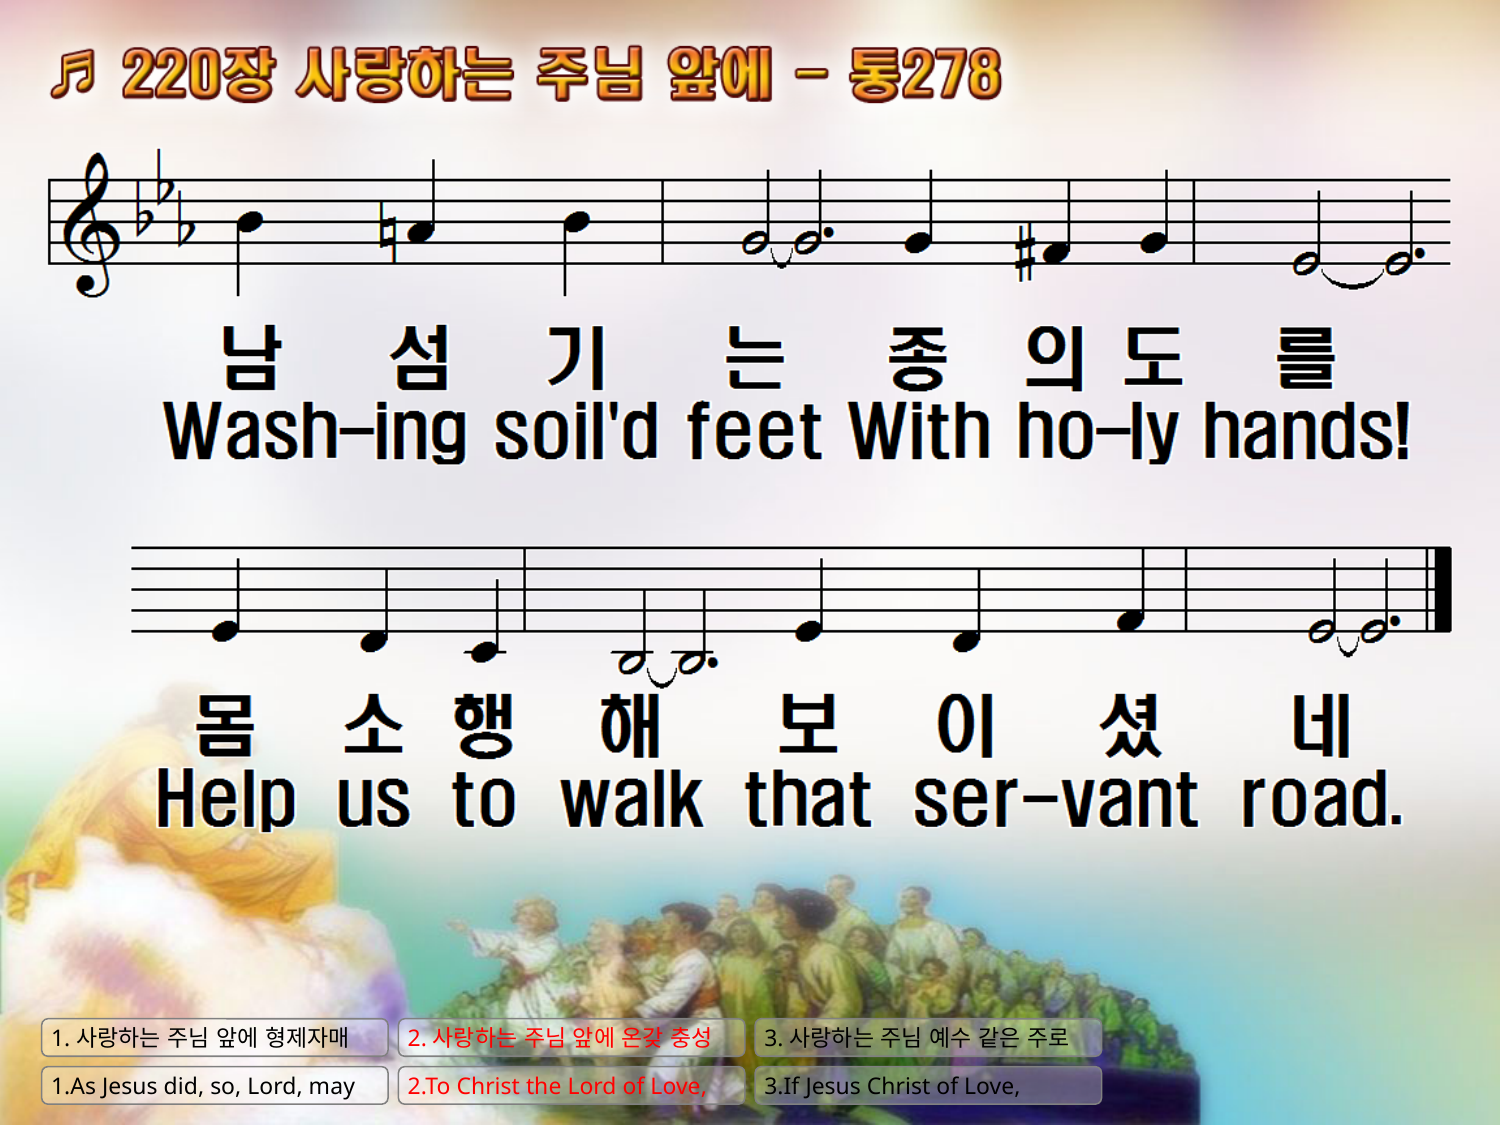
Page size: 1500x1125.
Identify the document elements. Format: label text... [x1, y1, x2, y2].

text_box 1.사랑하는 주님 앞에 형제자매 [41, 1018, 389, 1057]
text_box 2.사랑하는 주님 앞에 온갖 충성 [398, 1018, 745, 1057]
text_box 2.To Christ the Lord of Love, [398, 1066, 745, 1105]
text_box 1.As Jesus did, so, Lord, may [41, 1066, 389, 1105]
picture [0, 0, 1500, 1125]
text_box 3.사랑하는 주님 예수 같은 주로 [755, 1018, 1102, 1057]
text_box 3.If Jesus Christ of Love, [755, 1066, 1102, 1105]
